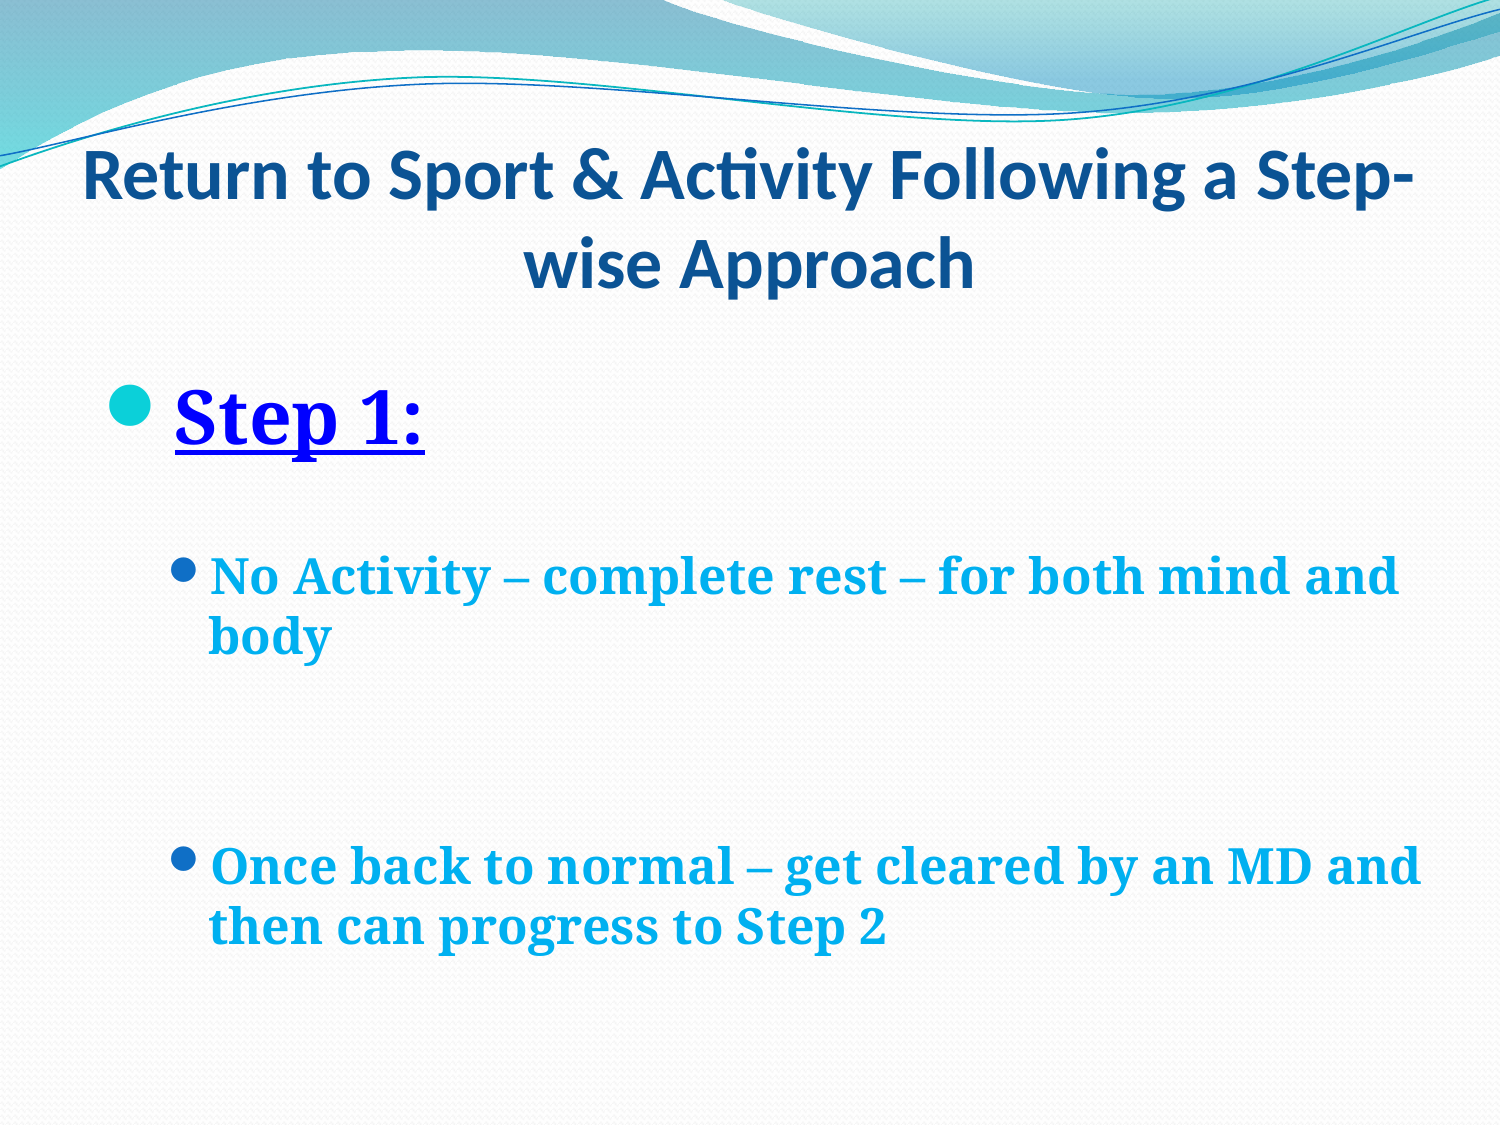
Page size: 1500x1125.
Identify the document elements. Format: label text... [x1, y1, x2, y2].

title Return to Sport & Activity Following a Step-wise Approach [75, 115, 1425, 303]
list Step 1: No Activity – complete rest – for both mind and body Once back to normal – get cleared by an MD and then can progress to Step 2 [88, 361, 1439, 1082]
